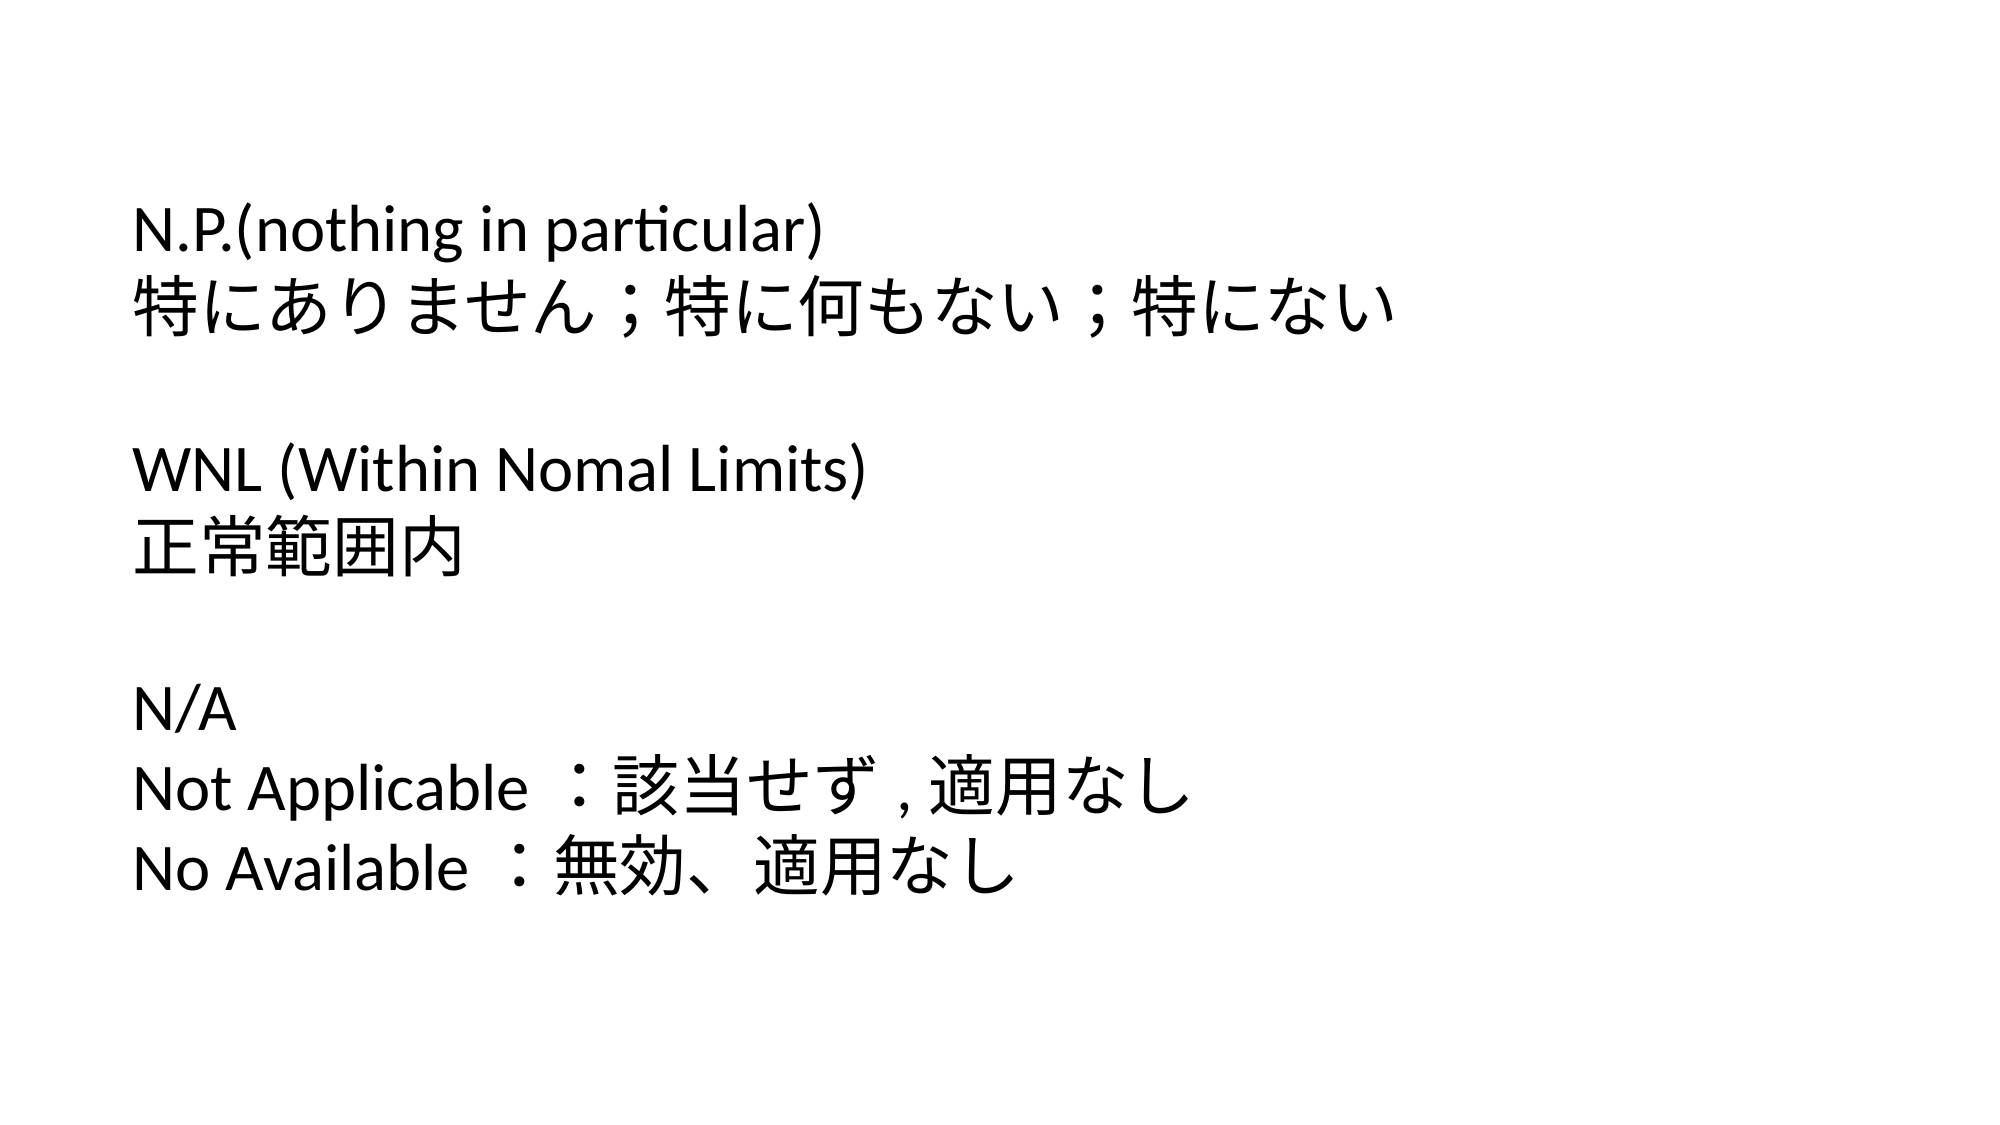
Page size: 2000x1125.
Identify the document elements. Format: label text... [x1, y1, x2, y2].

text_box N.P.(nothing in particular) 特にありません；特に何もない；特にない WNL (Within Nomal Limits) 正常範囲内 N/A Not Applicable：該当せず,適用なし No Available：無効、適用なし [117, 177, 1414, 992]
